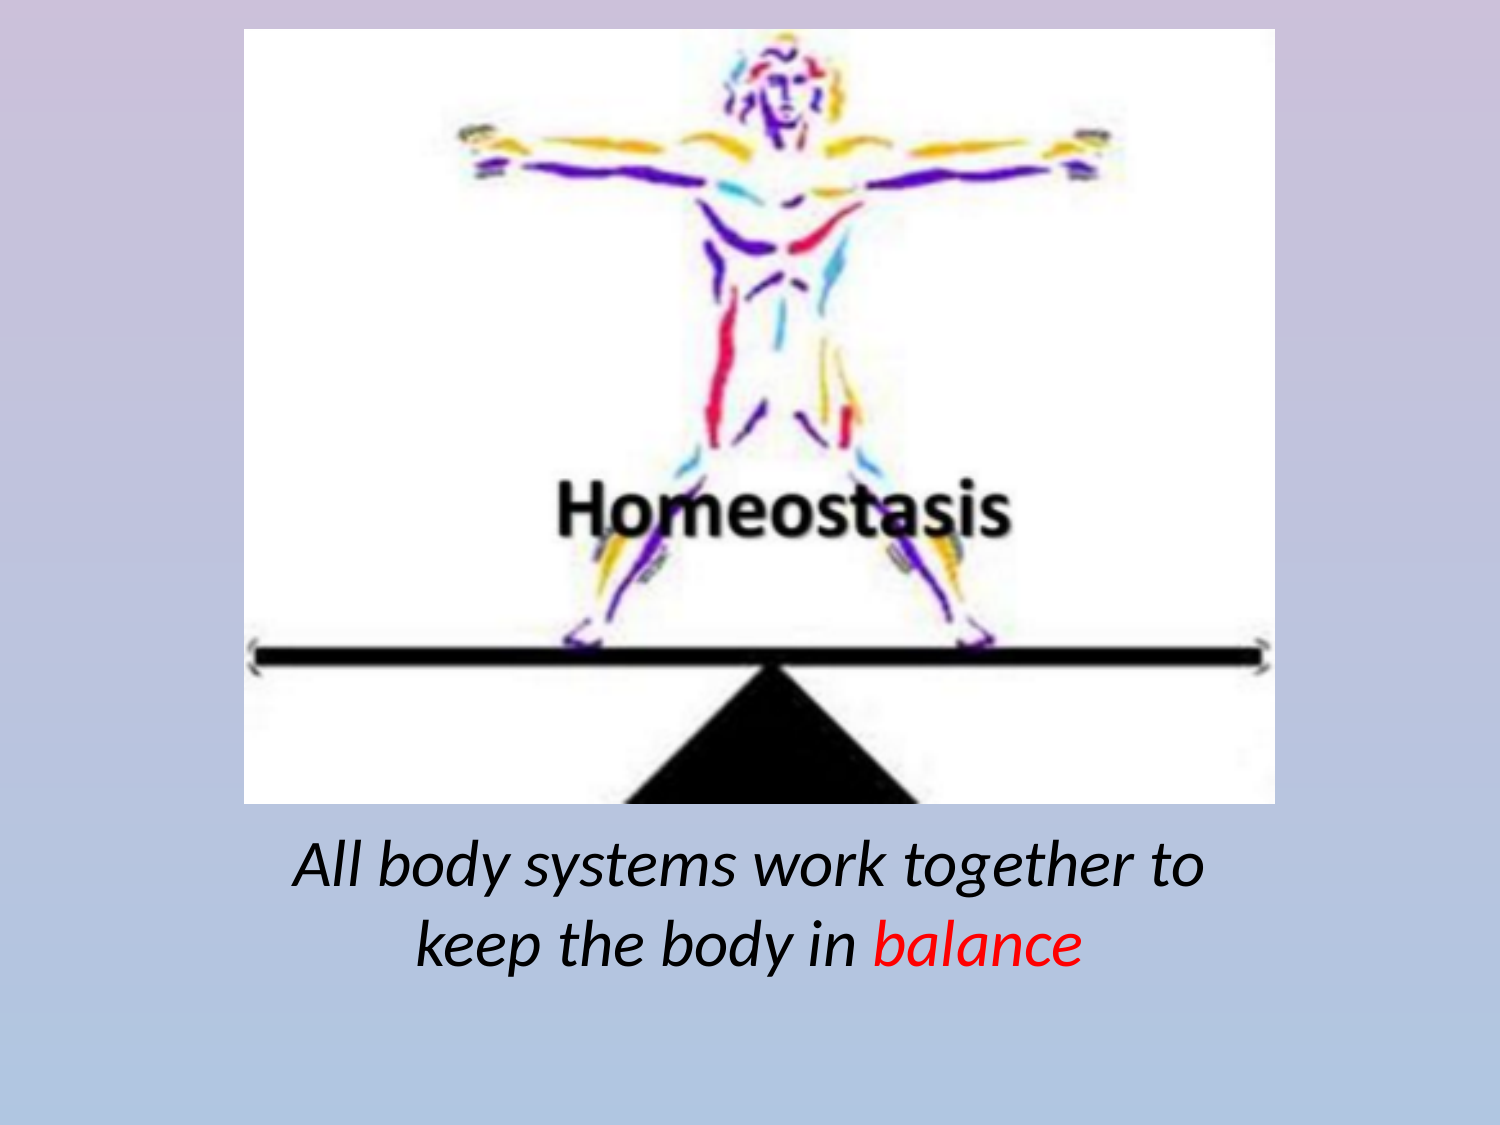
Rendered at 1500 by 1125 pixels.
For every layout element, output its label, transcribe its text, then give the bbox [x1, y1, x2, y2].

picture [243, 29, 1276, 804]
subtitle All body systems work together to keep the body in balance [225, 812, 1275, 1100]
